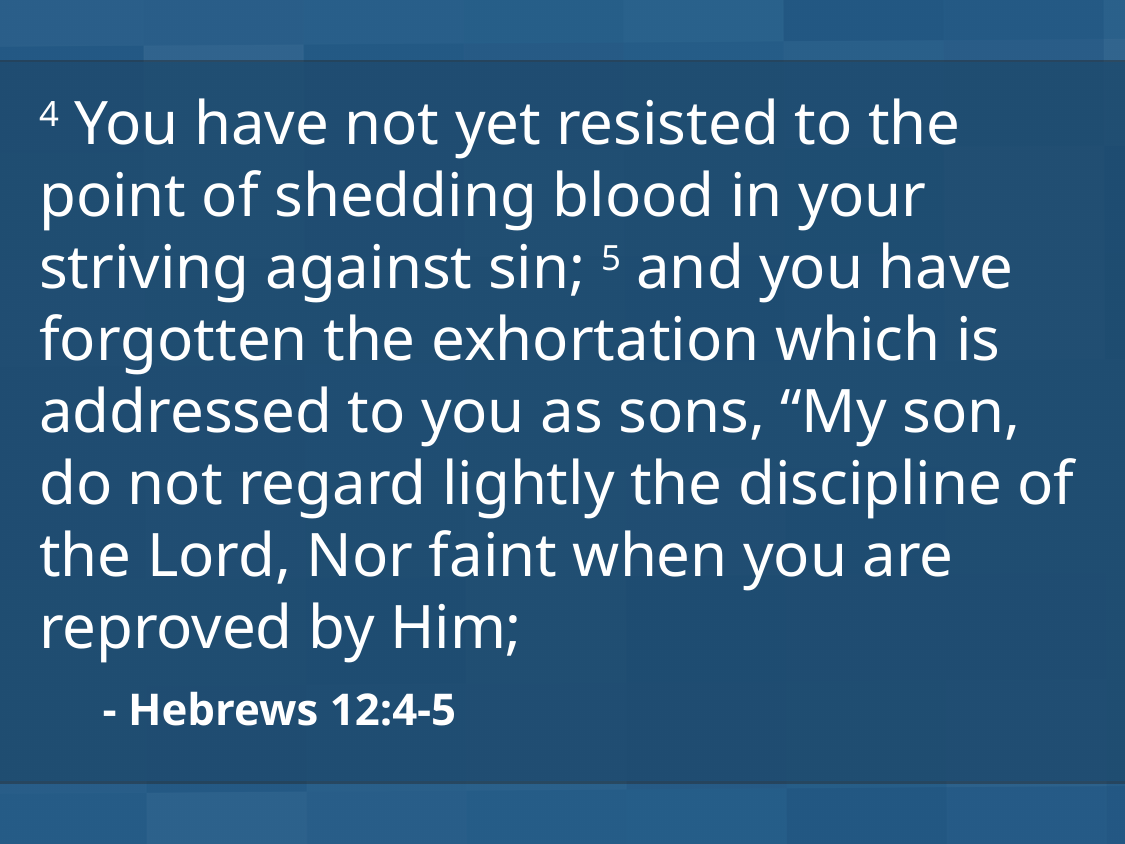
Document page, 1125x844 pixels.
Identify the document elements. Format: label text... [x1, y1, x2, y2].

picture [0, 0, 1125, 844]
list - Hebrews 12:4-5 [87, 674, 599, 760]
list 4 You have not yet resisted to the point of shedding blood in your striving against sin; 5 and you have forgotten the exhortation which is addressed to you as sons, “My son, do not regard lightly the discipline of the Lord, Nor faint when you are reproved by Him; [24, 70, 1107, 675]
